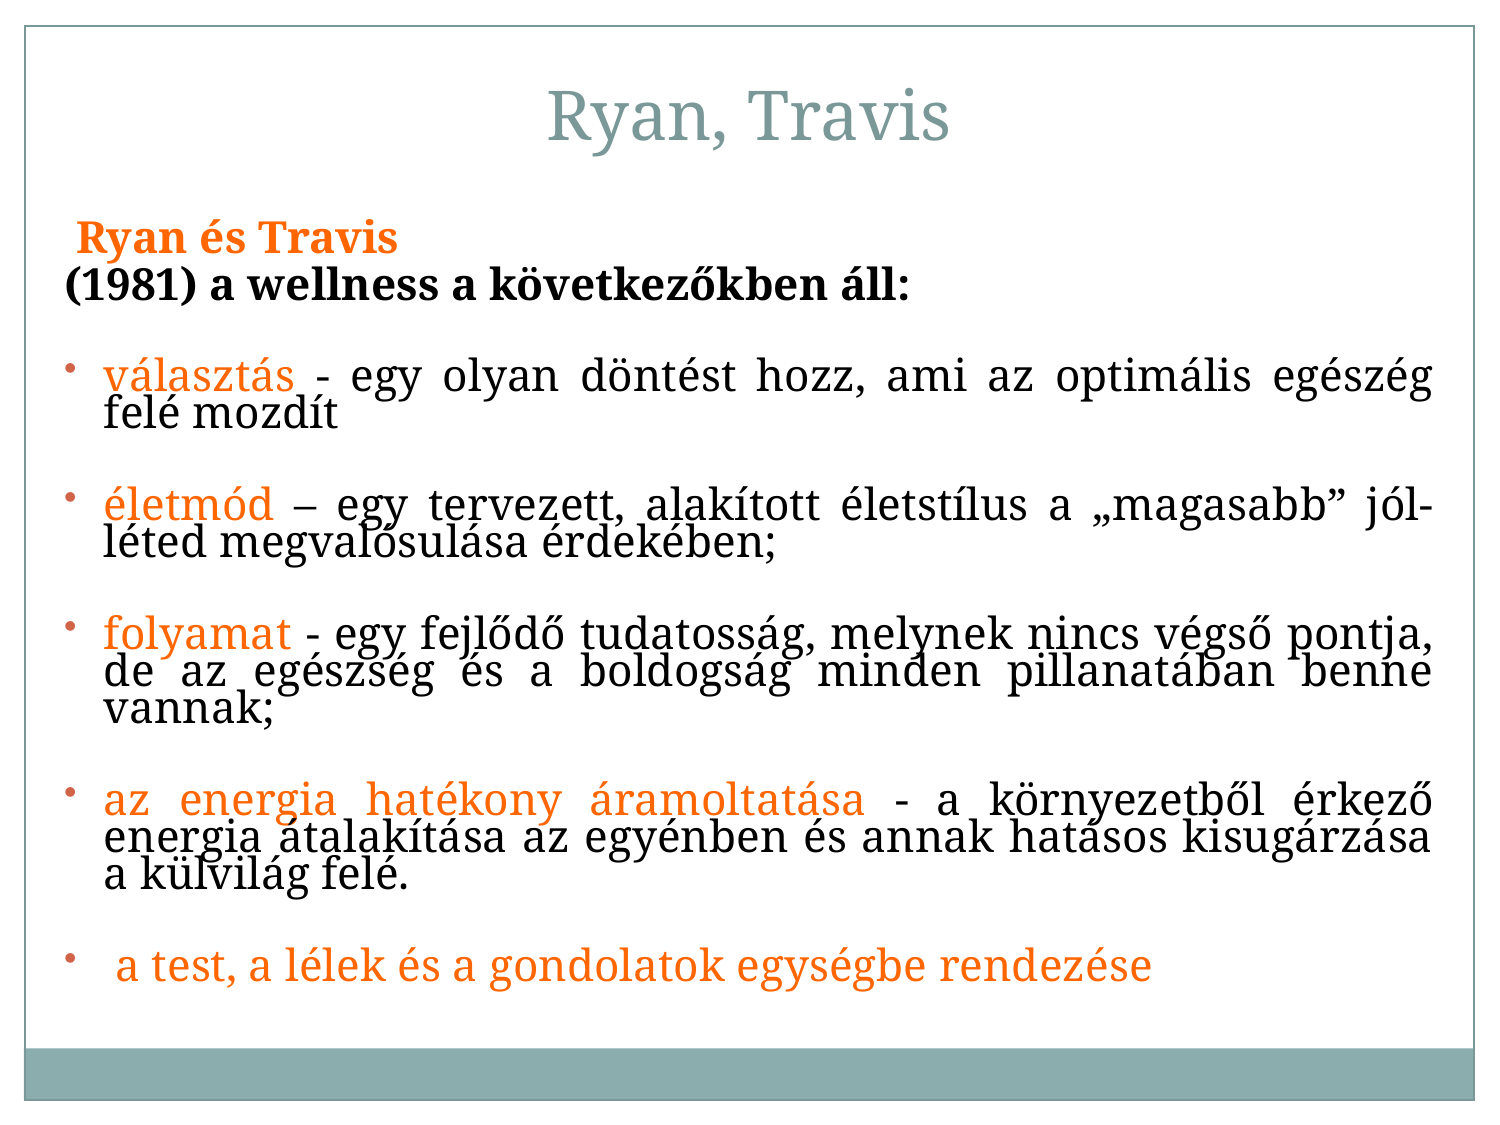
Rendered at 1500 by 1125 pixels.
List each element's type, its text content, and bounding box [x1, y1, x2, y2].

title Ryan, Travis [49, 37, 1450, 162]
list Ryan és Travis (1981) a wellness a következőkben áll: választás - egy olyan döntést hozz, ami az optimális egészég felé mozdít életmód – egy tervezett, alakított életstílus a „magasabb” jól-léted megvalósulása érdekében; folyamat - egy fejlődő tudatosság, melynek nincs végső pontja, de az egészség és a boldogság minden pillanatában benne vannak; az energia hatékony áramoltatása - a környezetből érkező energia átalakítása az egyénben és annak hatásos kisugárzása a külvilág felé. a test, a lélek és a gondolatok egységbe rendezése [49, 214, 1450, 1005]
